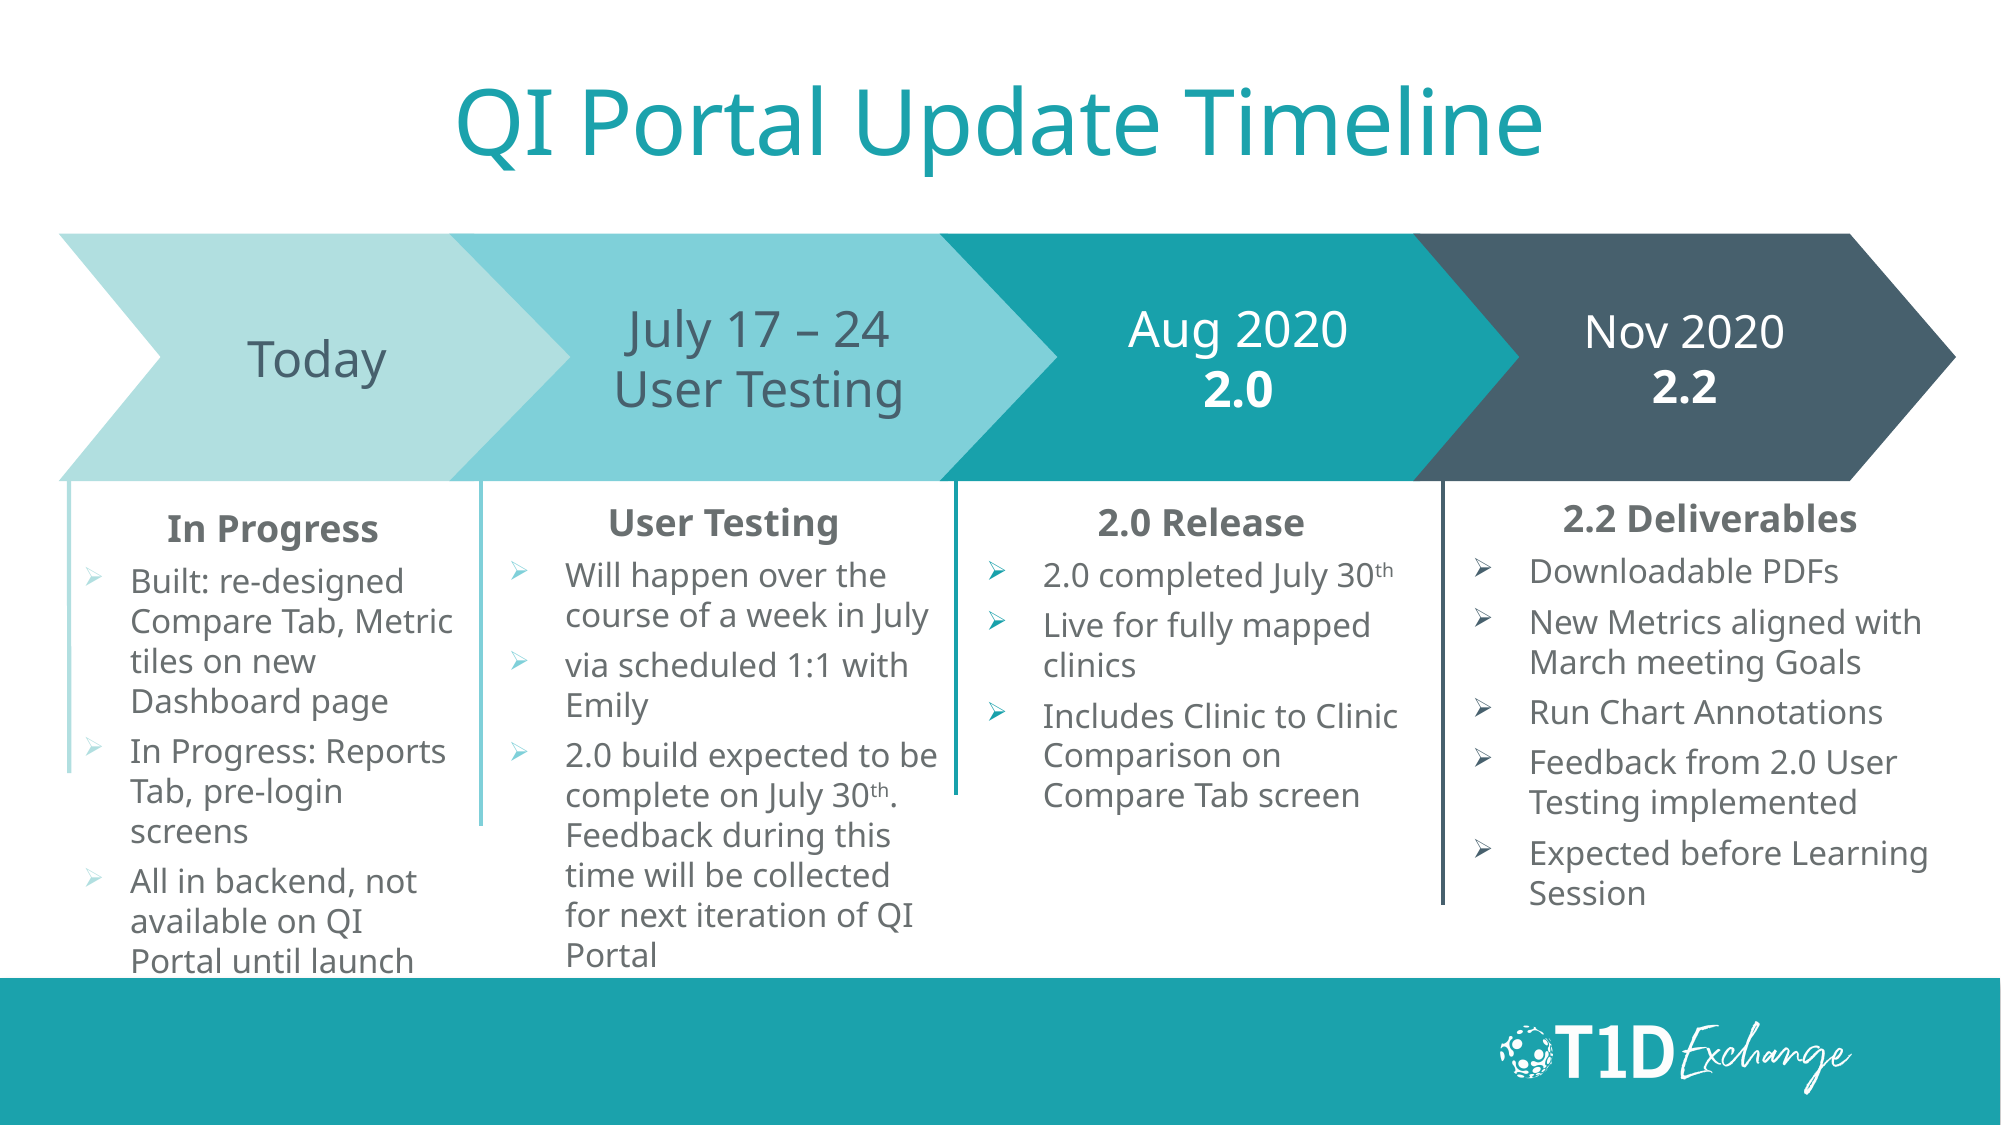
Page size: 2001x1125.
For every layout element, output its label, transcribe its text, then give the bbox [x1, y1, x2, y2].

text_box Nov 2020 2.2 [1413, 233, 1957, 482]
text_box In Progress Built: re-designed Compare Tab, Metric tiles on new Dashboard page In Progress: Reports Tab, pre-login screens All in backend, not available on QI Portal until launch [75, 497, 471, 1044]
text_box 2.0 Release 2.0 completed July 30th Live for fully mapped clinics Includes Clinic to Clinic Comparison on Compare Tab screen [979, 491, 1425, 878]
text_box QI Portal Update Timeline [385, 56, 1615, 182]
text_box User Testing Will happen over the course of a week in July via scheduled 1:1 with Emily 2.0 build expected to be complete on July 30th. Feedback during this time will be collected for next iteration of QI Portal [501, 491, 947, 1038]
text_box July 17 – 24 User Testing [449, 233, 1056, 482]
text_box Today [58, 233, 569, 482]
picture [1500, 1025, 1852, 1095]
text_box 2.2 Deliverables Downloadable PDFs New Metrics aligned with March meeting Goals Run Chart Annotations Feedback from 2.0 User Testing implemented Expected before Learning Session [1465, 487, 1956, 1025]
text_box Aug 2020 2.0 [939, 233, 1518, 482]
